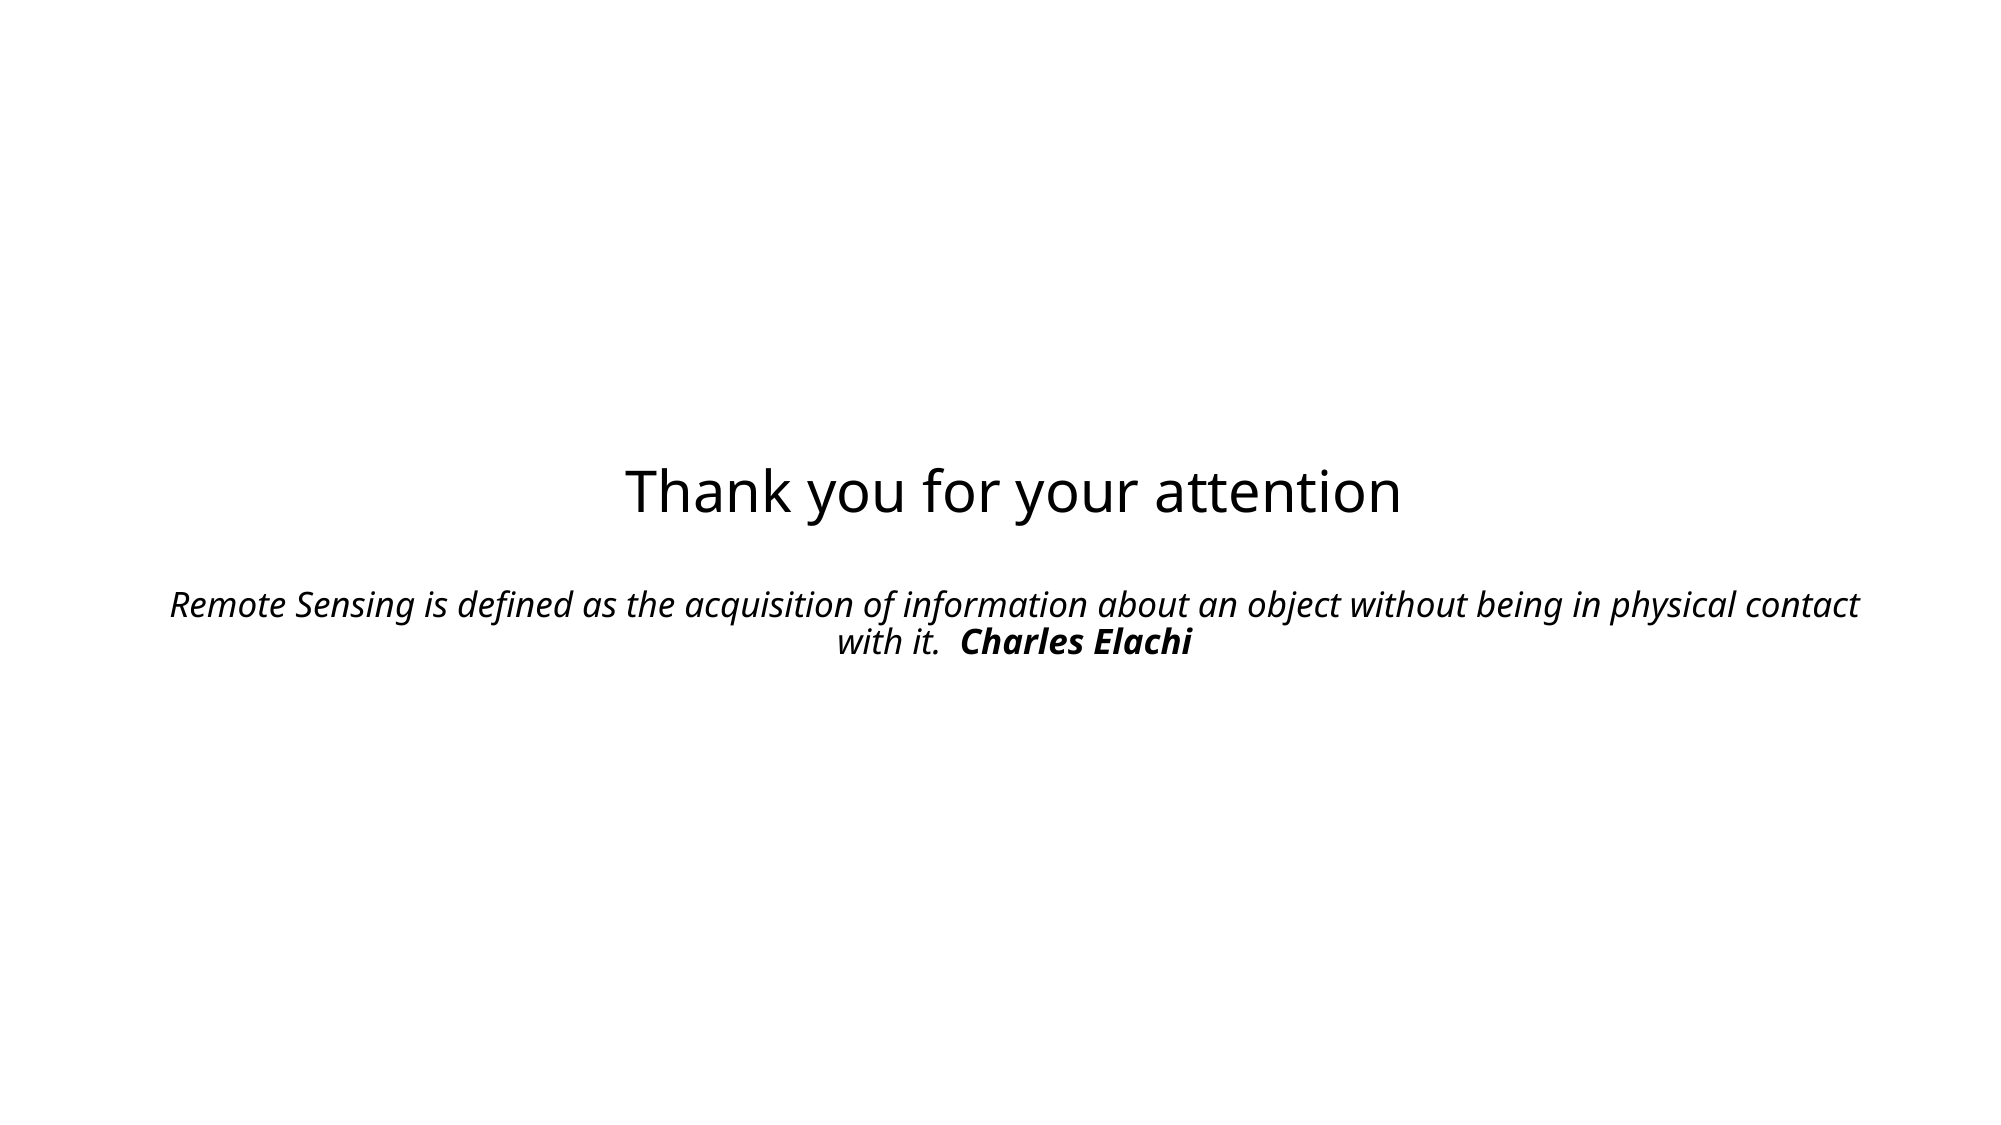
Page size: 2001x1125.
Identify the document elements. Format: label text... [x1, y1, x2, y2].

title Thank you for your attention Remote Sensing is defined as the acquisition of information about an object without being in physical contact with it. Charles Elachi [152, 453, 1878, 672]
